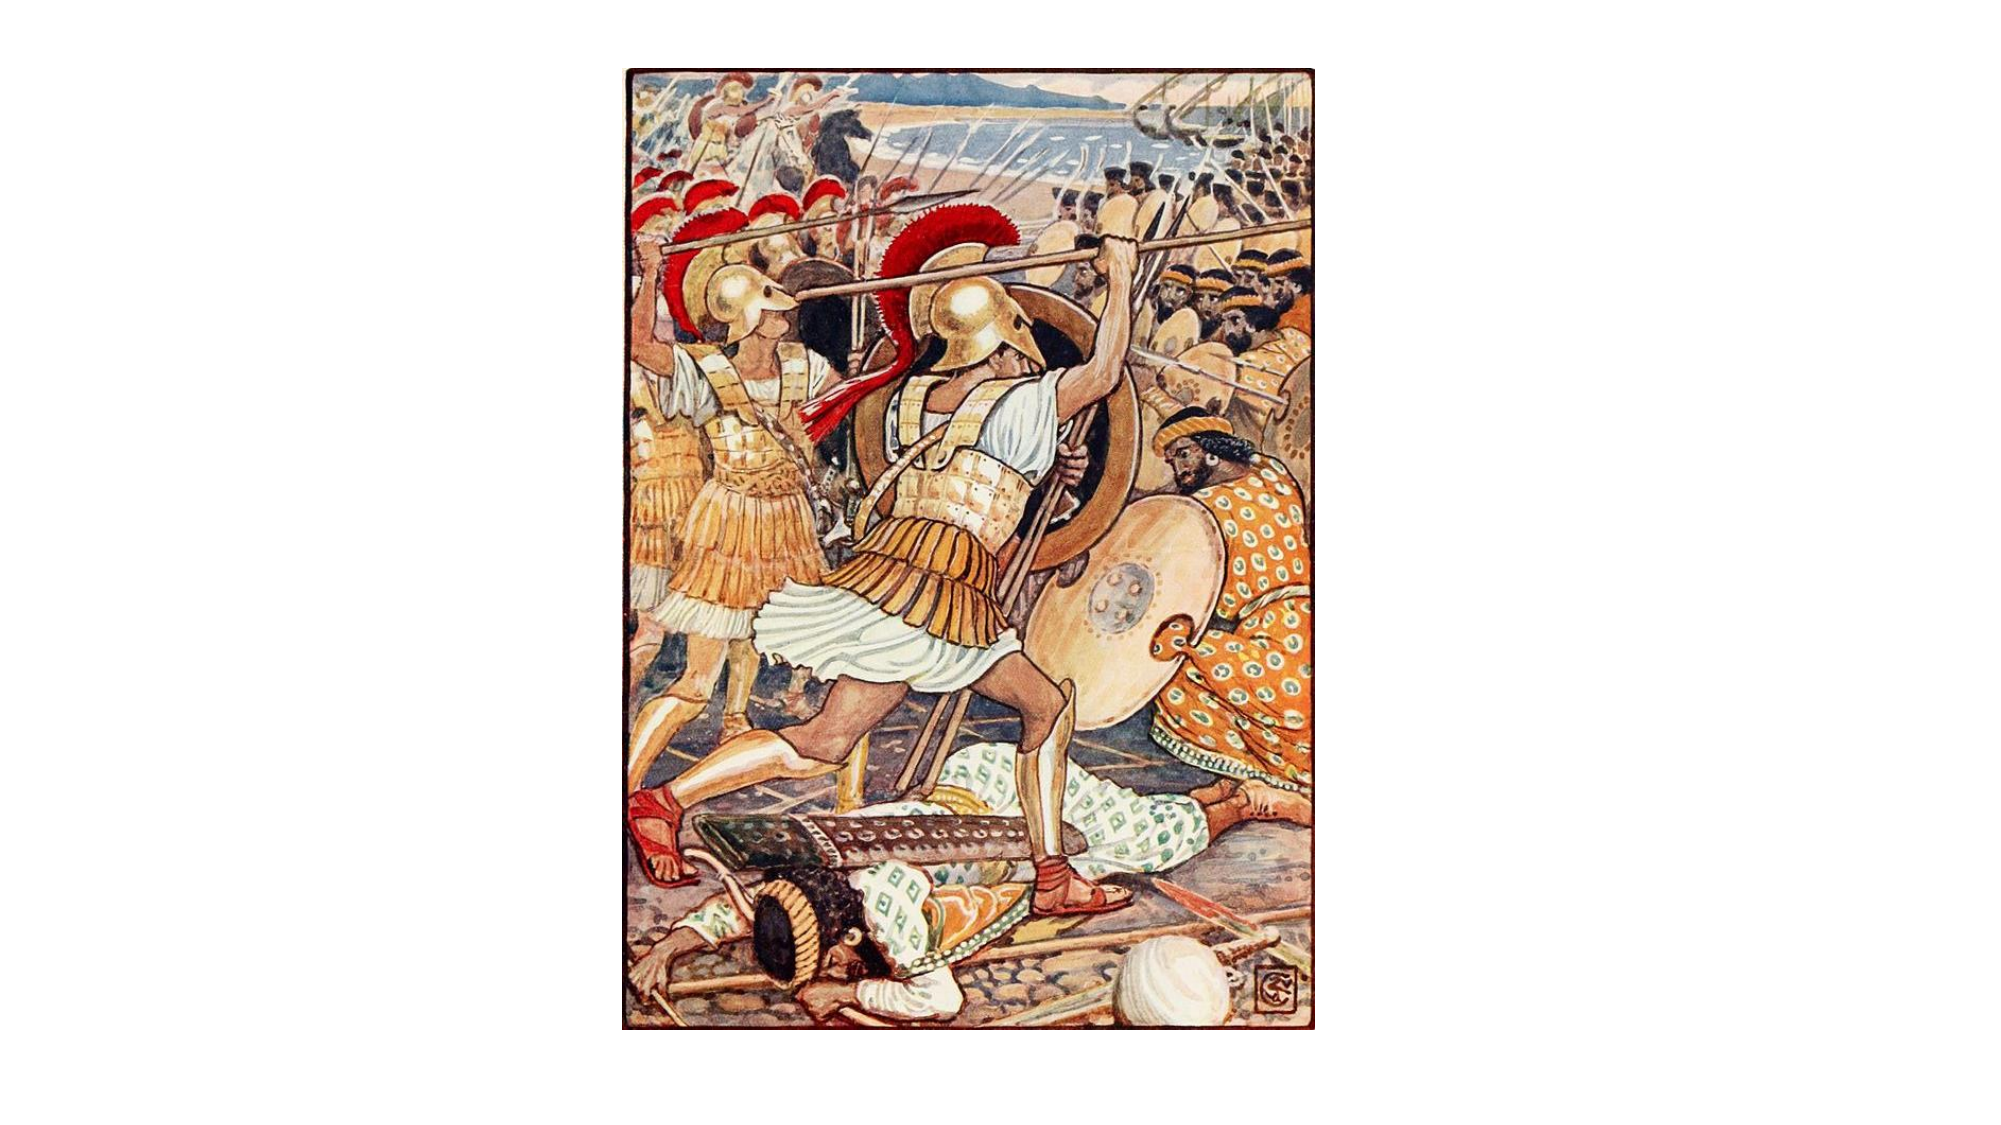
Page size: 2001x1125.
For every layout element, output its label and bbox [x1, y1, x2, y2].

list [622, 68, 1315, 1030]
